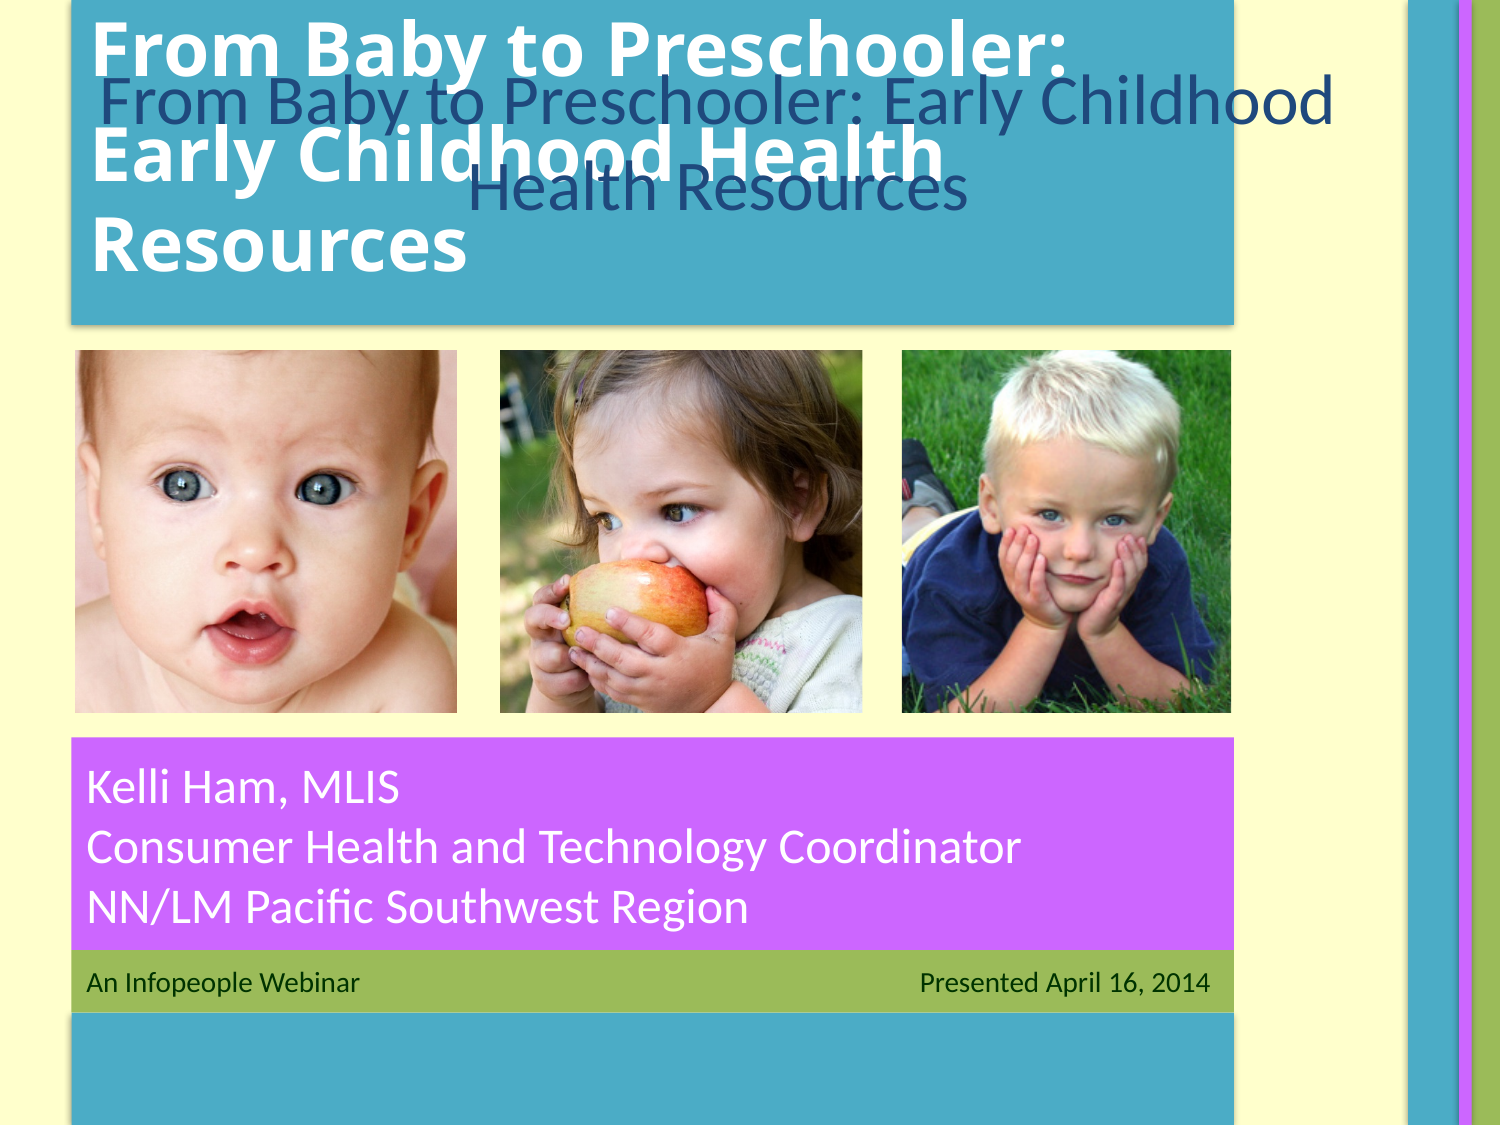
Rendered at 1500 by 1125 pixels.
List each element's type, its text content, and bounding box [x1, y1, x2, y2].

list Kelli Ham, MLIS Consumer Health and Technology Coordinator NN/LM Pacific Southwest Region [71, 737, 1234, 950]
text_box From Baby to Preschooler: Early Childhood Health Resources [75, 37, 1238, 45]
picture [74, 349, 458, 713]
title From Baby to Preschooler: Early Childhood Health Resources [75, 45, 1363, 233]
text_box From Baby to Preschooler: Early Childhood Health Resources [75, 233, 1238, 250]
picture [901, 349, 1232, 713]
list An Infopeople Webinar Presented April 16, 2014 [71, 950, 1234, 1013]
picture [499, 349, 863, 713]
